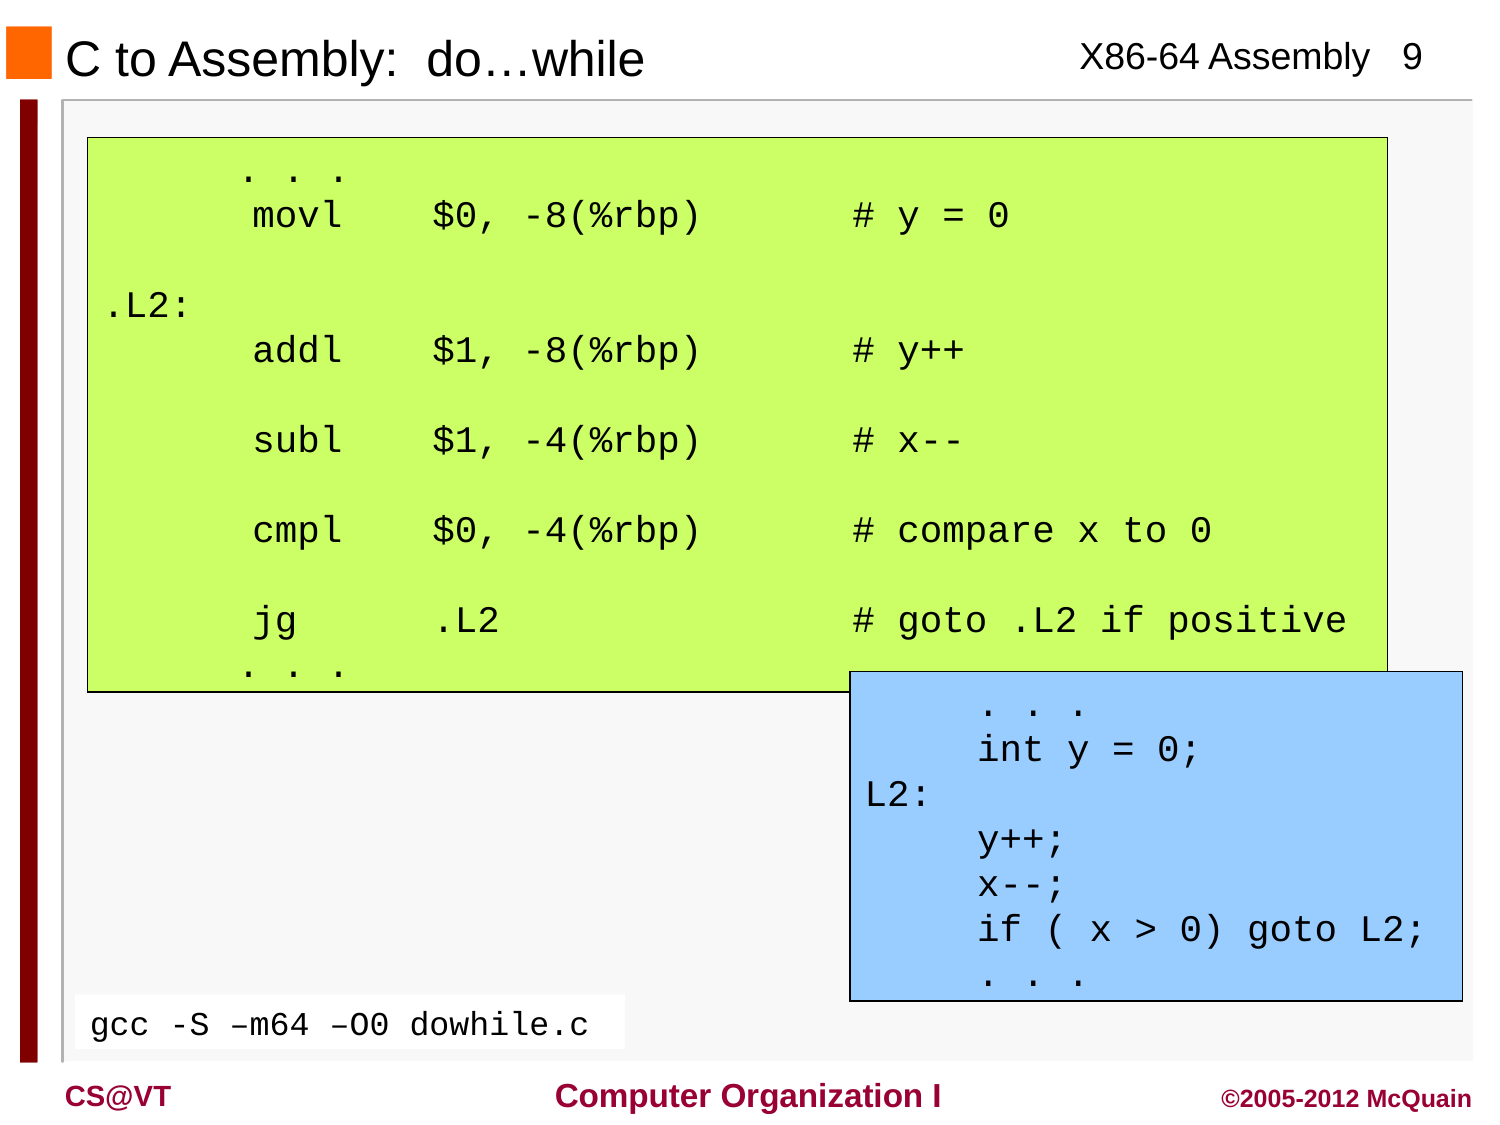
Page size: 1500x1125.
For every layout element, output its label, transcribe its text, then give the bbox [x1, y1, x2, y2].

text_box . . . int y = 0; L2: y++; x--; if ( x > 0) goto L2; . . . [849, 671, 1463, 1001]
text_box gcc -S –m64 –O0 dowhile.c [75, 994, 625, 1050]
title C to Assembly: do…while [50, 28, 1000, 85]
text_box . . . movl $0, -8(%rbp) # y = 0 .L2: addl $1, -8(%rbp) # y++ subl $1, -4(%rbp) # x-- cmpl $0, -4(%rbp) # compare x to 0 jg .L2 # goto .L2 if positive . . . [87, 137, 1388, 693]
